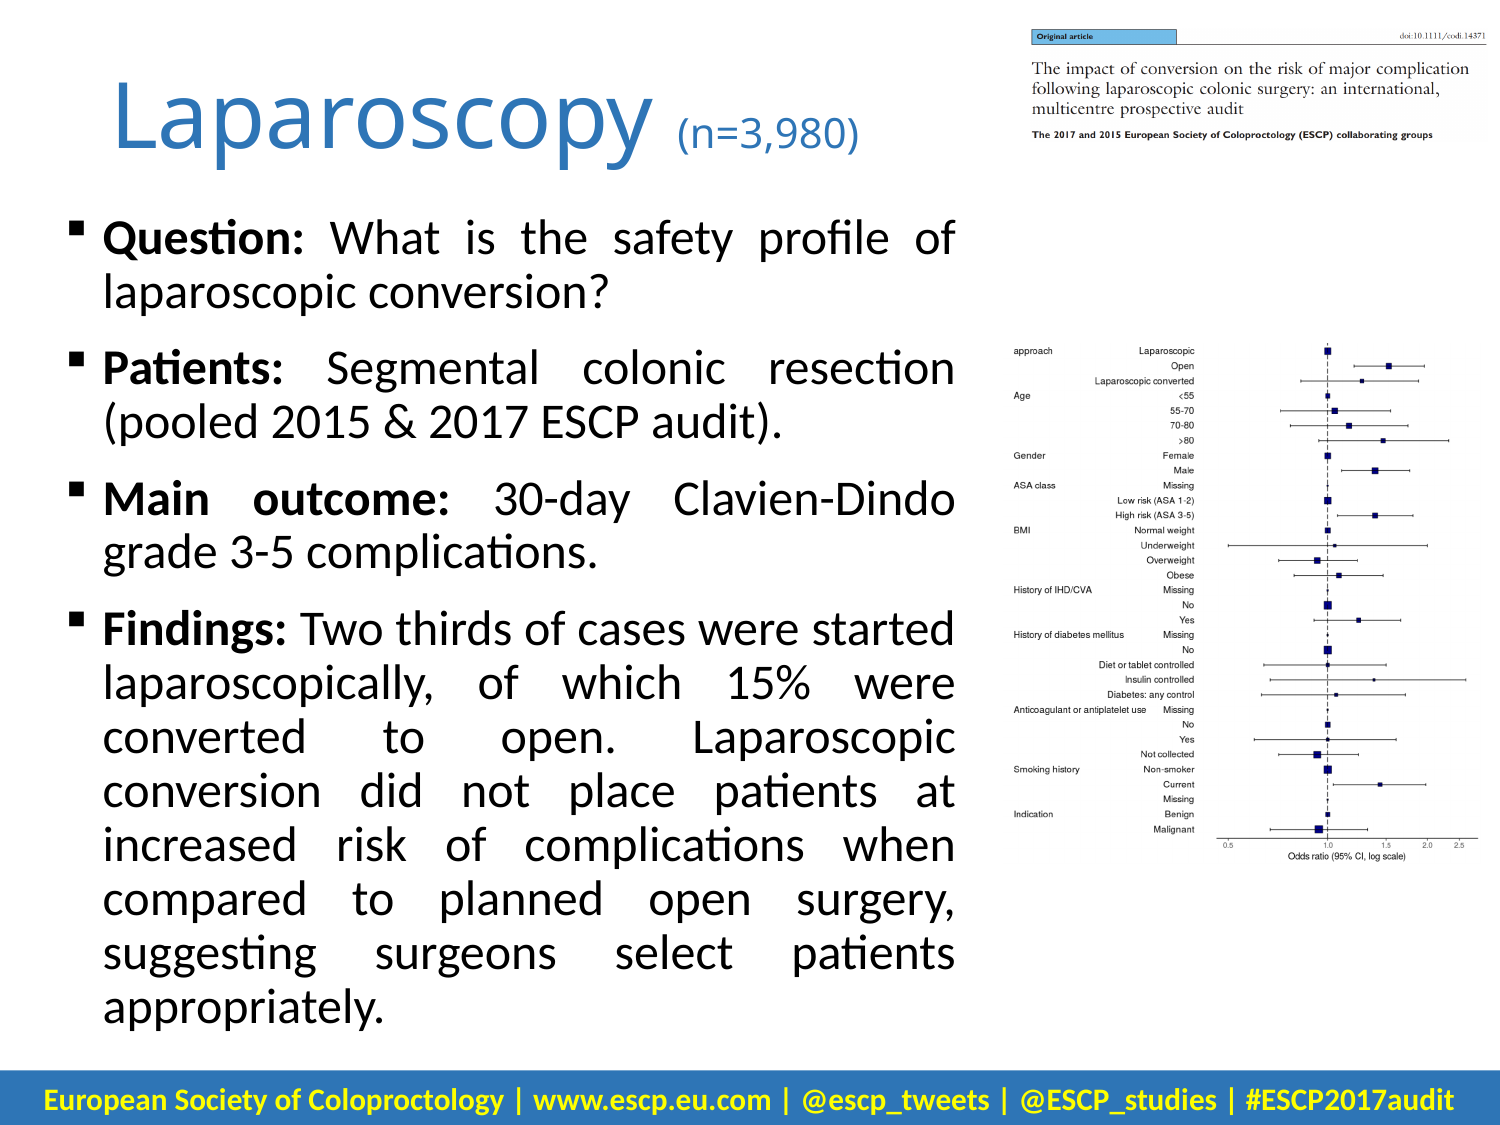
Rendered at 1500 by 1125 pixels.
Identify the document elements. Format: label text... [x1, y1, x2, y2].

picture [1030, 28, 1488, 142]
text_box Laparoscopy (n=3,980) [0, 0, 1500, 239]
text_box European Society of Coloproctology | www.escp.eu.com | @escp_tweets | @ESCP_studies | #ESCP2017audit [0, 1069, 1500, 1125]
picture [1003, 343, 1482, 865]
text_box Question: What is the safety profile of laparoscopic conversion? Patients: Segmental colonic resection (pooled 2015 & 2017 ESCP audit). Main outcome: 30-day Clavien-Dindo grade 3-5 complications. Findings: Two thirds of cases were started laparoscopically, of which 15% were converted to open. Laparoscopic conversion did not place patients at increased risk of complications when compared to planned open surgery, suggesting surgeons select patients appropriately. [65, 210, 957, 1052]
